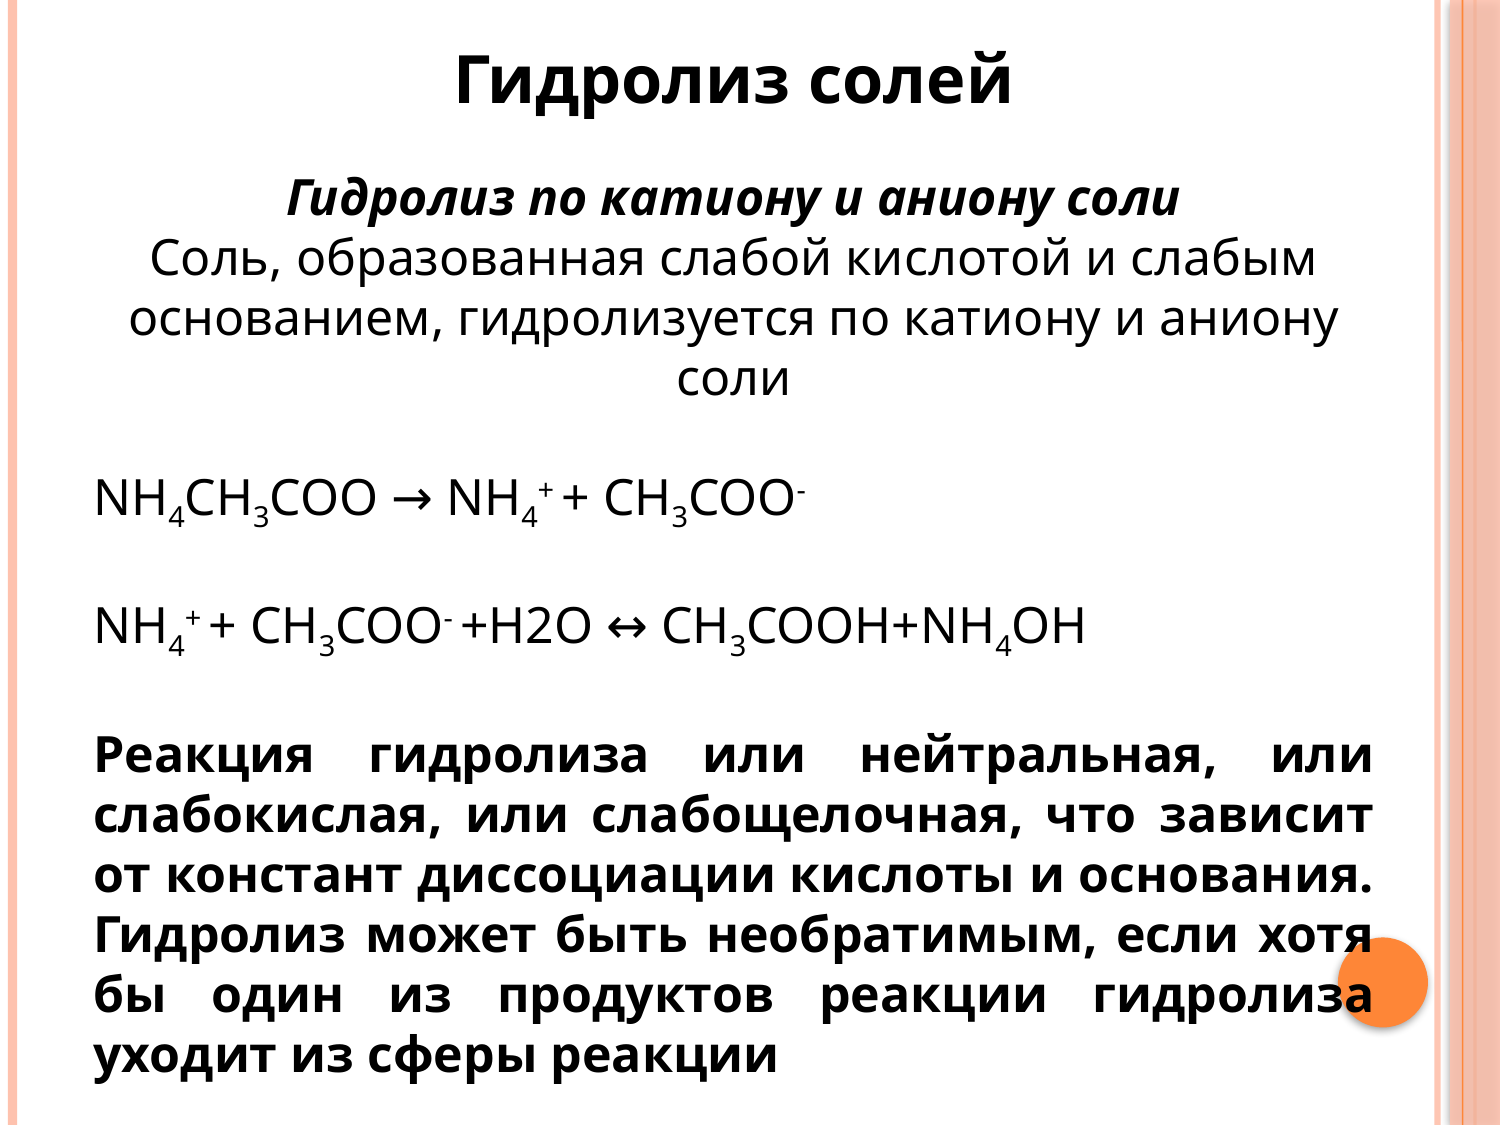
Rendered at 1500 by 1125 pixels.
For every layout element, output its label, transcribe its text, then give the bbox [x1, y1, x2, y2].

text_box Гидролиз солей [438, 29, 1030, 125]
text_box Гидролиз по катиону и аниону соли Соль, образованная слабой кислотой и слабым основанием, гидролизуется по катиону и аниону соли NH4CH3COO → NH4+ + CH3COO- NH4+ + CH3COO- +H2O ↔ CH3COOH+NH4OH Реакция гидролиза или нейтральная, или слабокислая, или слабощелочная, что зависит от констант диссоциации кислоты и основания. Гидролиз может быть необратимым, если хотя бы один из продуктов реакции гидролиза уходит из сферы реакции [78, 158, 1390, 1090]
